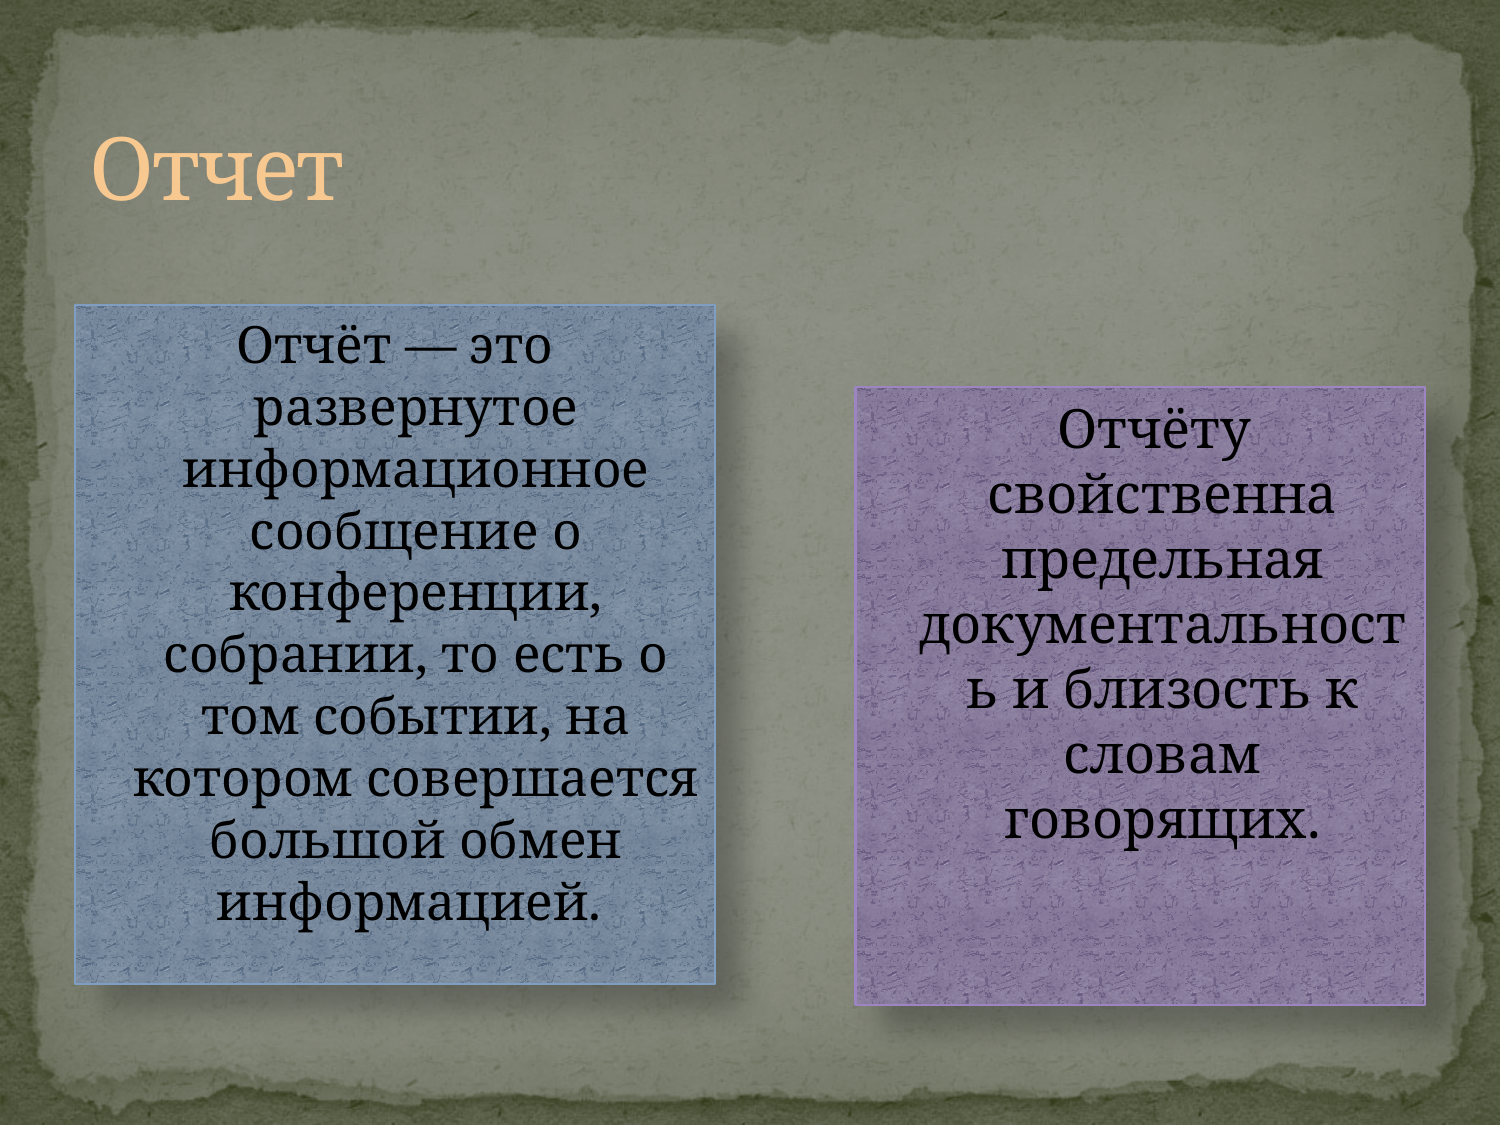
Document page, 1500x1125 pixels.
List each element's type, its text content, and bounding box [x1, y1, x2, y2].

list Отчёт — это развернутое информационное сообщение о конференции, собрании, то есть о том событии, на котором совершается большой обмен информацией. [74, 304, 716, 985]
list Отчёту свойственна предельная документальность и близость к словам говорящих. [854, 386, 1426, 1006]
title Отчет [74, 24, 1425, 225]
